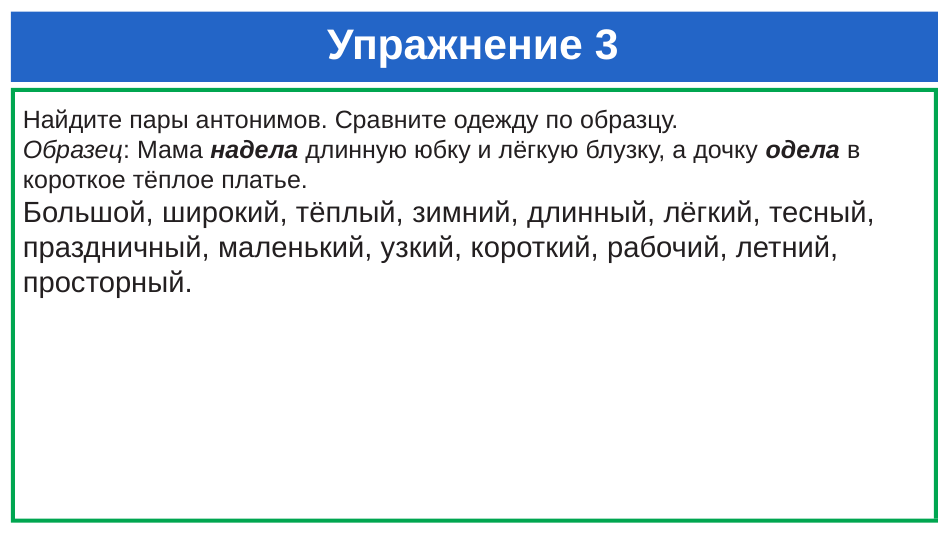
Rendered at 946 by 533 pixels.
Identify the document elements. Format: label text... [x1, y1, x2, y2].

list Найдите пары антонимов. Сравните одежду по образцу. Образец: Мама надела длинную юбку и лёгкую блузку, а дочку одела в короткое тёплое платье. Большой, широкий, тёплый, зимний, длинный, лёгкий, тесный, праздничный, маленький, узкий, короткий, рабочий, летний, просторный. [22, 103, 923, 336]
title Упражнение 3 [49, 16, 897, 69]
